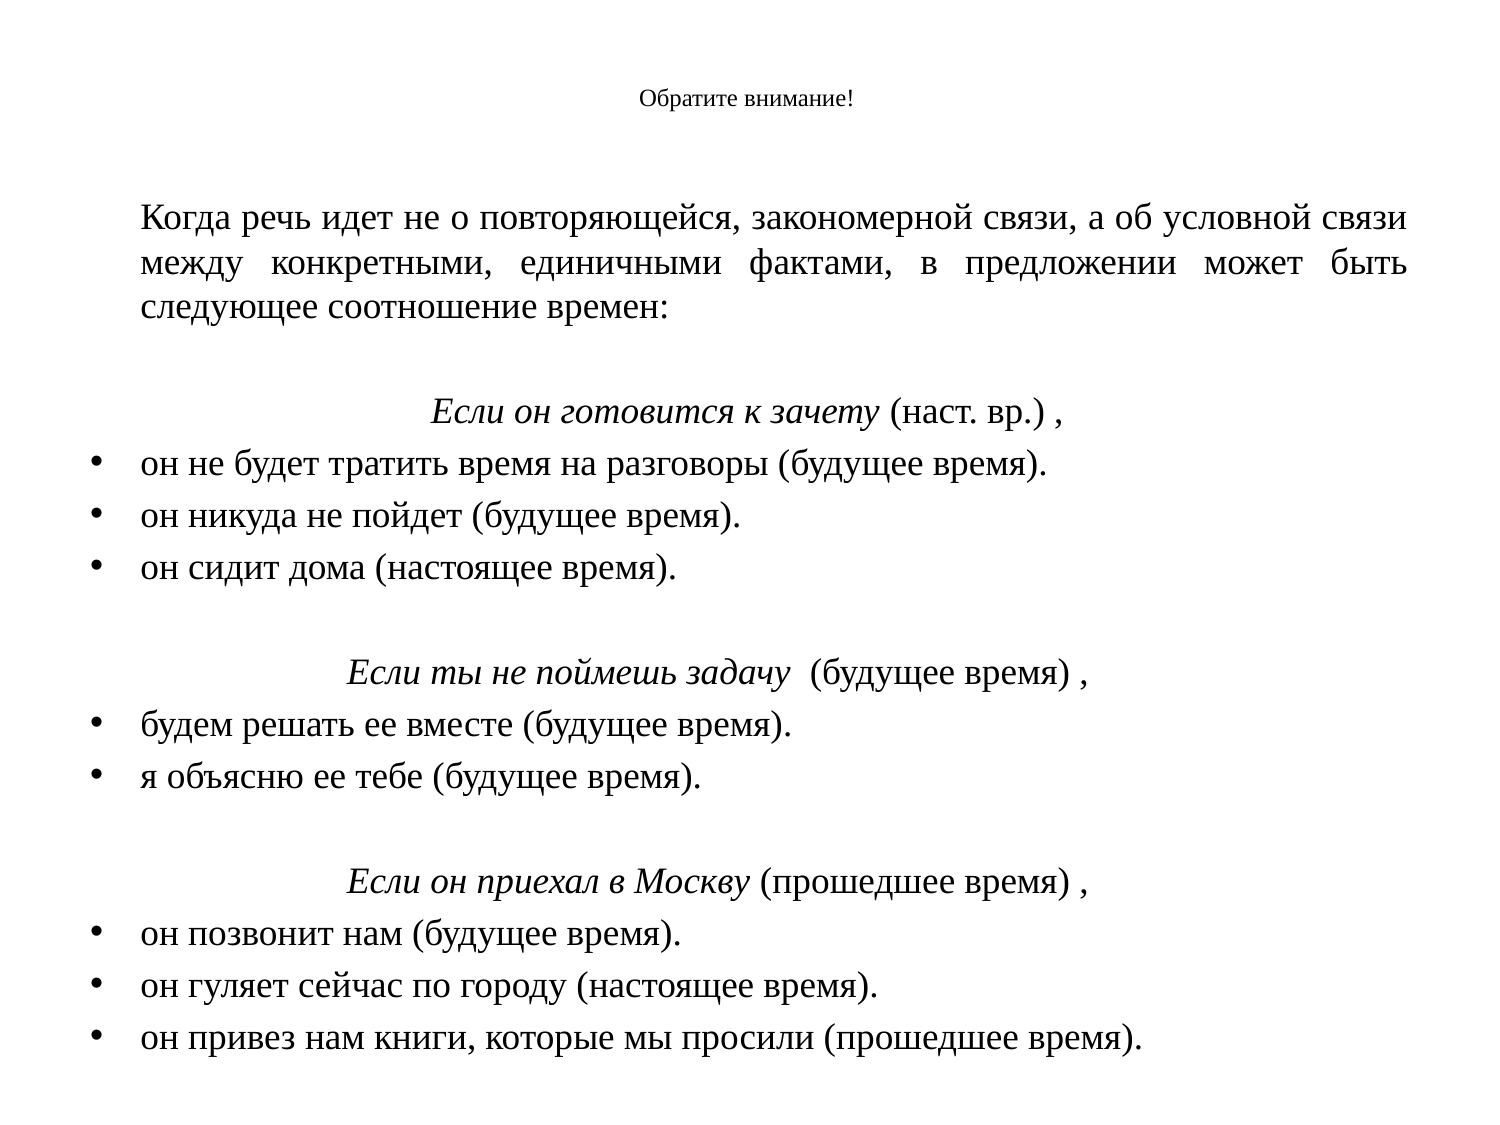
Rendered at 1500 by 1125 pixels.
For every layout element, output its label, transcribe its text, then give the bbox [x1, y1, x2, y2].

title Обратите внимание! [75, 45, 1425, 149]
list Когда речь идет не о повторяющейся, закономерной связи, а об условной связи между конкретными, единичными фактами, в предложении может быть следующее соотношение времен: Если он готовится к зачету (наст. вр.) , он не будет тратить время на разговоры (будущее время). он никуда не пойдет (будущее время). он сидит дома (настоящее время). Если ты не поймешь задачу (будущее время) , будем решать ее вместе (будущее время). я объясню ее тебе (будущее время). Если он приехал в Москву (прошедшее время) , он позвонит нам (будущее время). он гуляет сейчас по городу (настоящее время). он привез нам книги, которые мы просили (прошедшее время). [75, 184, 1425, 1071]
